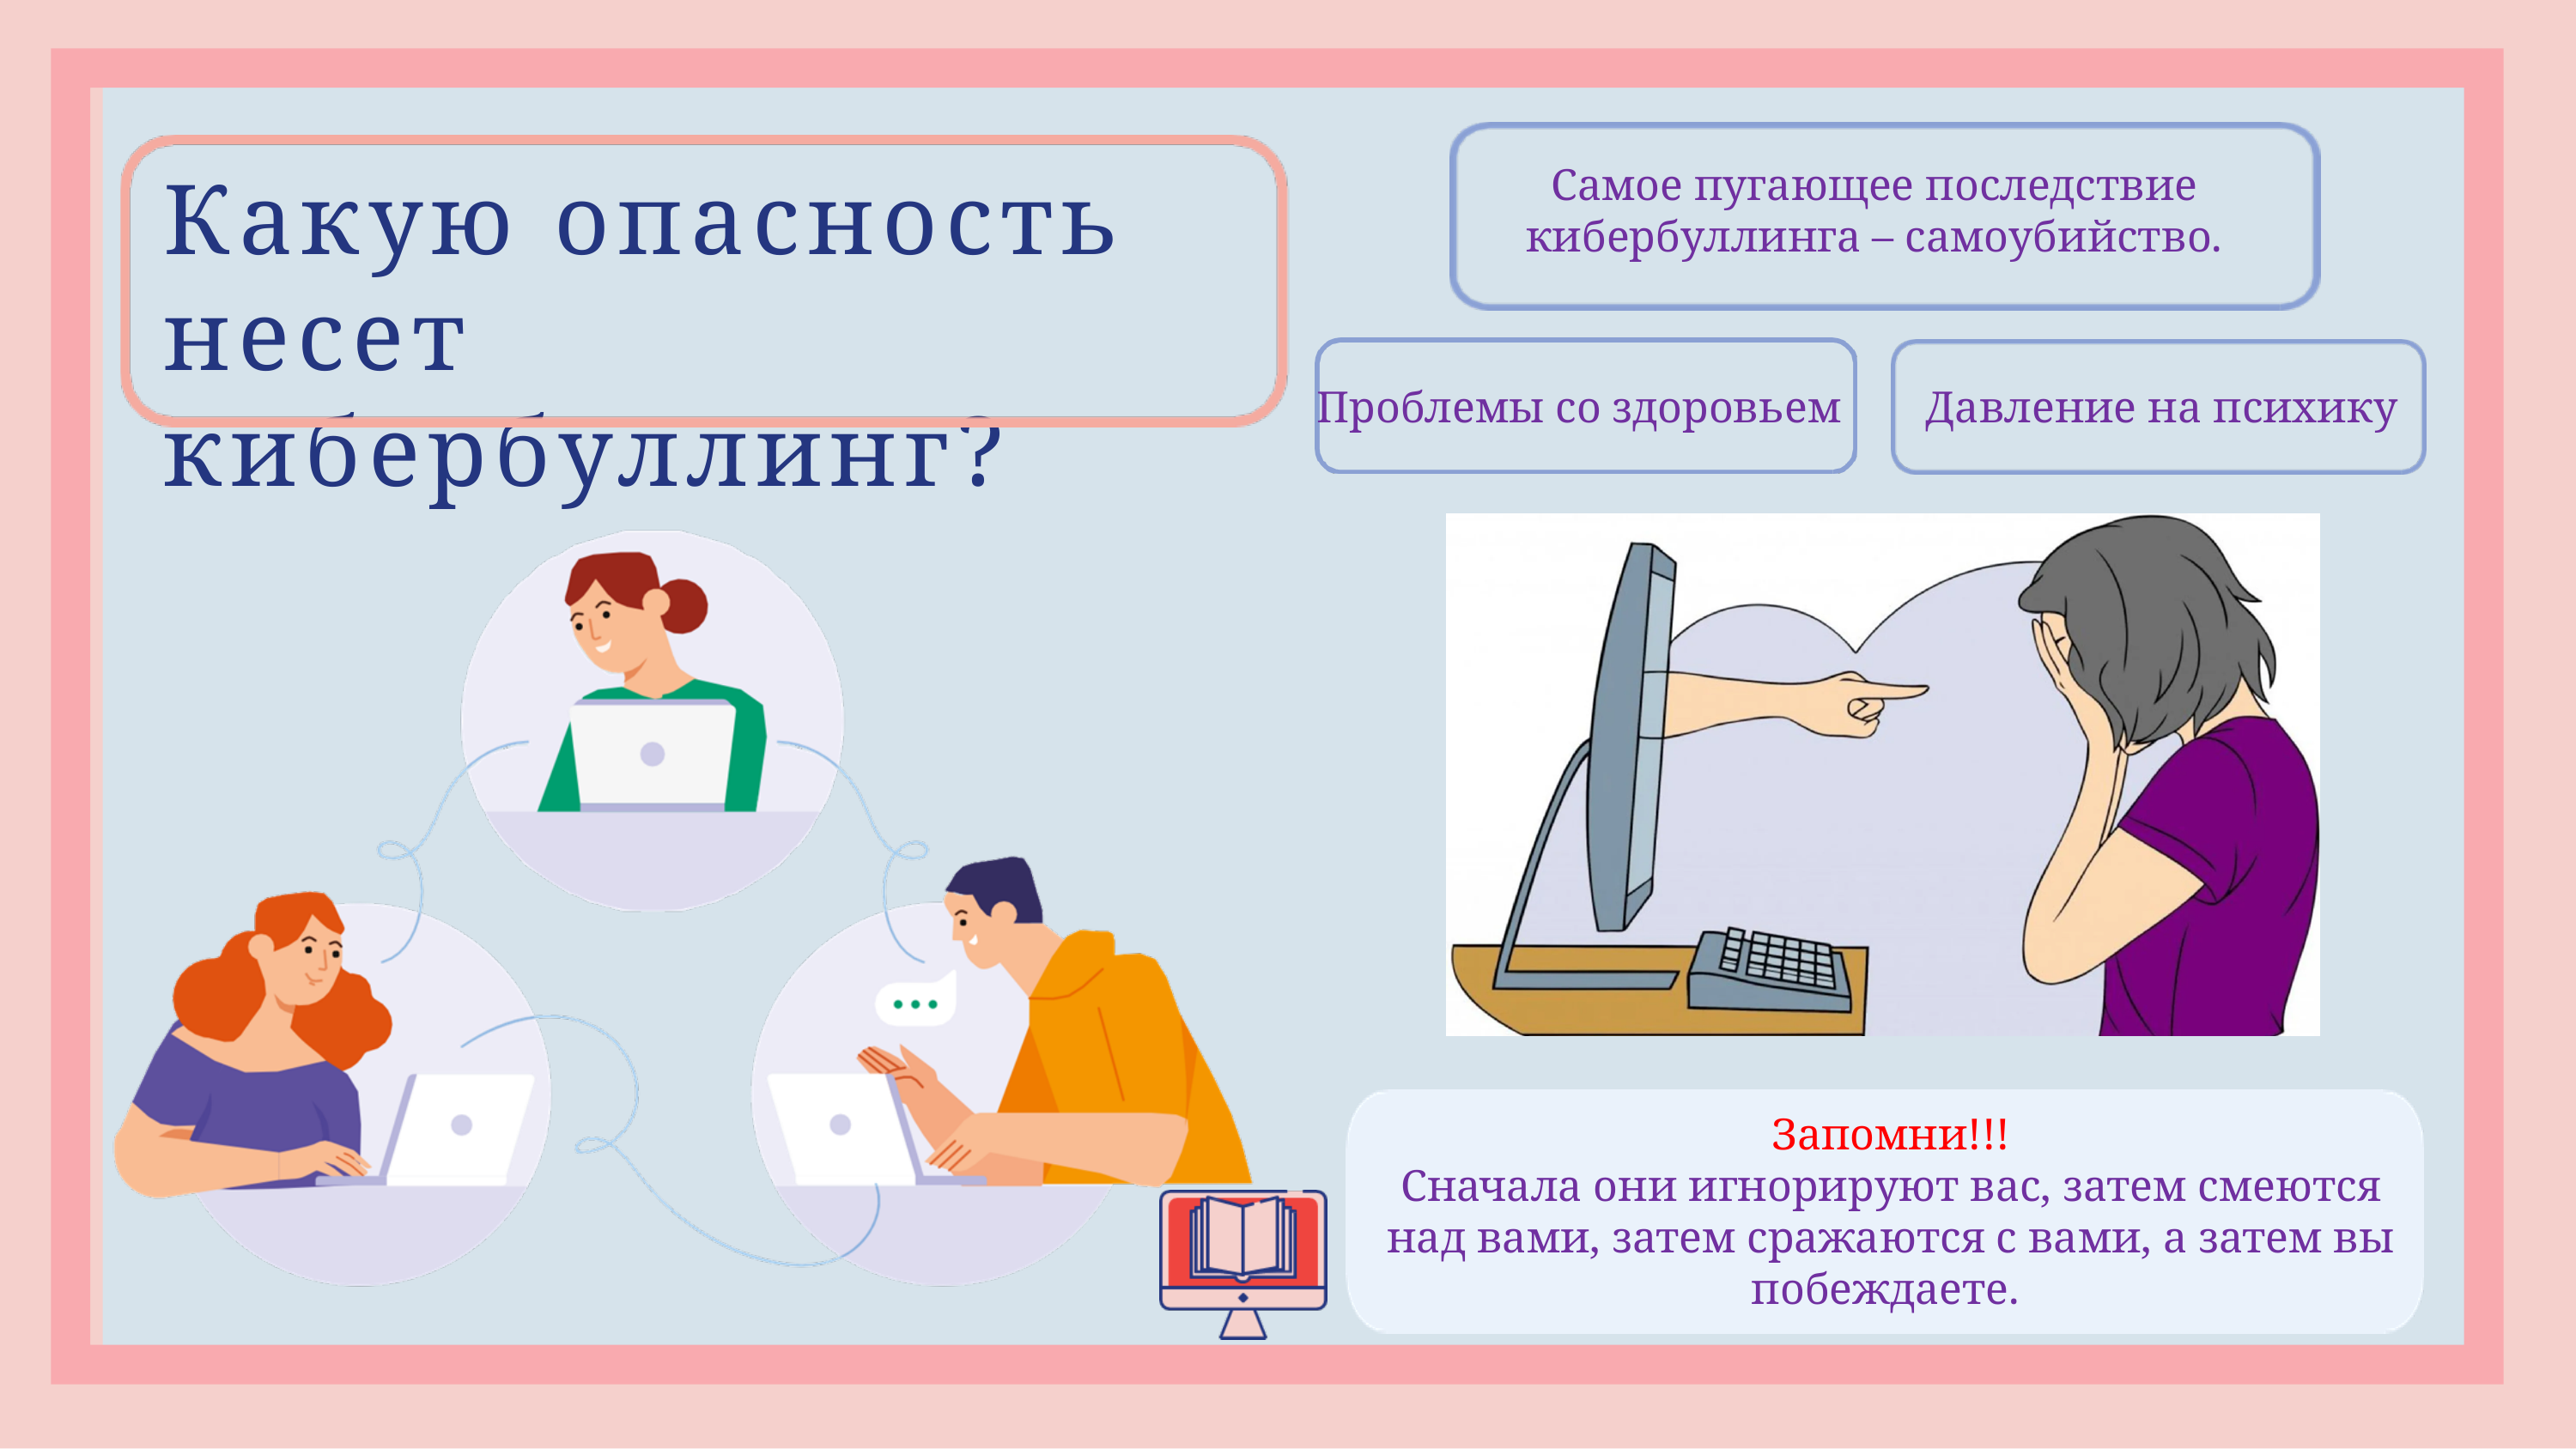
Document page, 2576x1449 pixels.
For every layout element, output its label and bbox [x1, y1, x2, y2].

picture [1346, 1088, 2424, 1334]
text_box [51, 48, 2504, 1385]
picture [1891, 339, 2427, 475]
picture [120, 135, 1294, 427]
picture [1446, 512, 2320, 1036]
picture [1315, 337, 1858, 474]
picture [1449, 121, 2321, 311]
picture [69, 469, 1327, 1341]
